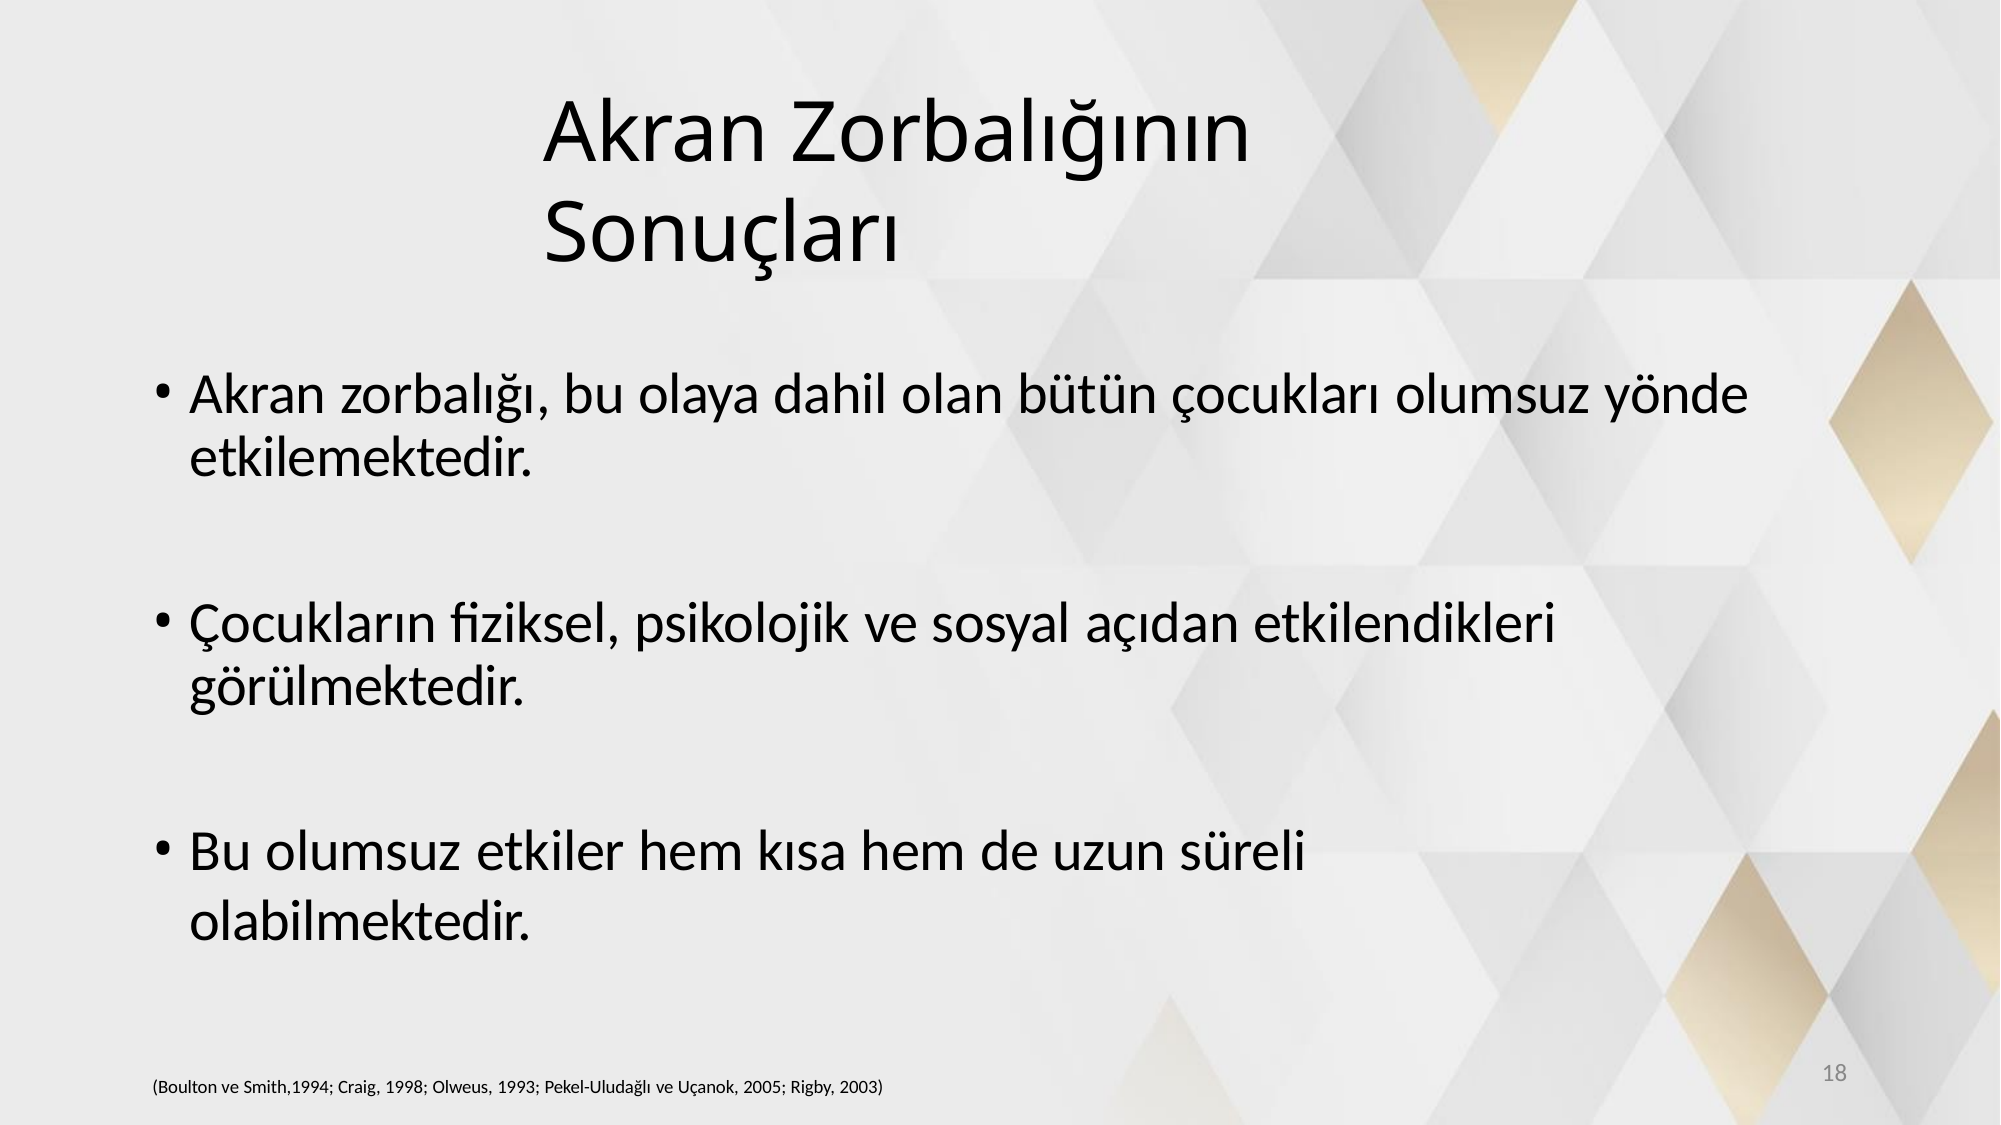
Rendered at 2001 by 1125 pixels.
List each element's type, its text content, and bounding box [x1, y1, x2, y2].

text_box Akran zorbalığı, bu olaya dahil olan bütün çocukları olumsuz yönde etkilemektedir. Çocukların fiziksel, psikolojik ve sosyal açıdan etkilendikleri görülmektedir. Bu olumsuz etkiler hem kısa hem de uzun süreli olabilmektedir. [150, 351, 1765, 952]
text_box (Boulton ve Smith,1994; Craig, 1998; Olweus, 1993; Pekel-Uludağlı ve Uçanok, 2005; Rigby, 2003) [150, 1072, 893, 1097]
title Akran Zorbalığının Sonuçları [541, 76, 1459, 279]
picture [0, 0, 2000, 1125]
text_box 18 [1819, 1054, 1850, 1087]
